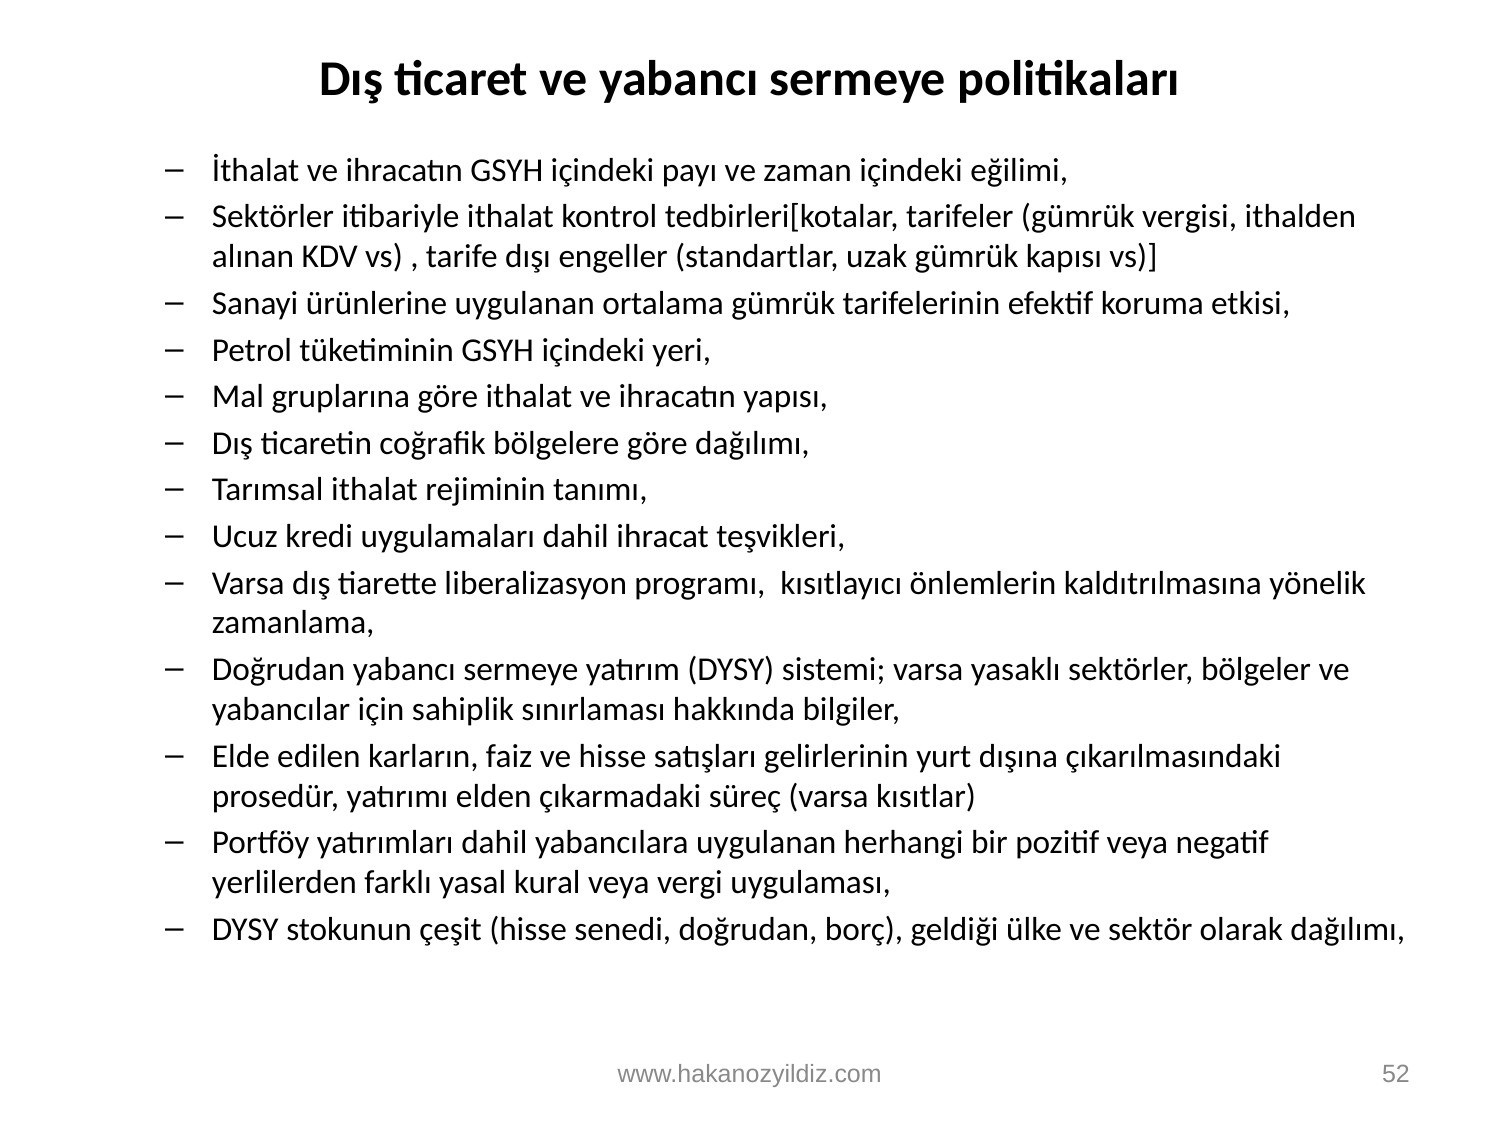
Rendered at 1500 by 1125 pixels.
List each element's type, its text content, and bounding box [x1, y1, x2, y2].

title Dış ticaret ve yabancı sermeye politikaları [75, 45, 1425, 106]
list İthalat ve ihracatın GSYH içindeki payı ve zaman içindeki eğilimi, Sektörler itibariyle ithalat kontrol tedbirleri[kotalar, tarifeler (gümrük vergisi, ithalden alınan KDV vs) , tarife dışı engeller (standartlar, uzak gümrük kapısı vs)] Sanayi ürünlerine uygulanan ortalama gümrük tarifelerinin efektif koruma etkisi, Petrol tüketiminin GSYH içindeki yeri, Mal gruplarına göre ithalat ve ihracatın yapısı, Dış ticaretin coğrafik bölgelere göre dağılımı, Tarımsal ithalat rejiminin tanımı, Ucuz kredi uygulamaları dahil ihracat teşvikleri, Varsa dış tiarette liberalizasyon programı, kısıtlayıcı önlemlerin kaldıtrılmasına yönelik zamanlama, Doğrudan yabancı sermeye yatırım (DYSY) sistemi; varsa yasaklı sektörler, bölgeler ve yabancılar için sahiplik sınırlaması hakkında bilgiler, Elde edilen karların, faiz ve hisse satışları gelirlerinin yurt dışına çıkarılmasındaki prosedür, yatırımı elden çıkarmadaki süreç (varsa kısıtlar) Portföy yatırımları dahil yabancılara uygulanan herhangi bir pozitif veya negatif yerlilerden farklı yasal kural veya vergi uygulaması, DYSY stokunun çeşit (hisse senedi, doğrudan, borç), geldiği ülke ve sektör olarak dağılımı, [75, 140, 1425, 1059]
slide_number 52 [1074, 1042, 1425, 1103]
footer www.hakanozyildiz.com [512, 1042, 988, 1103]
